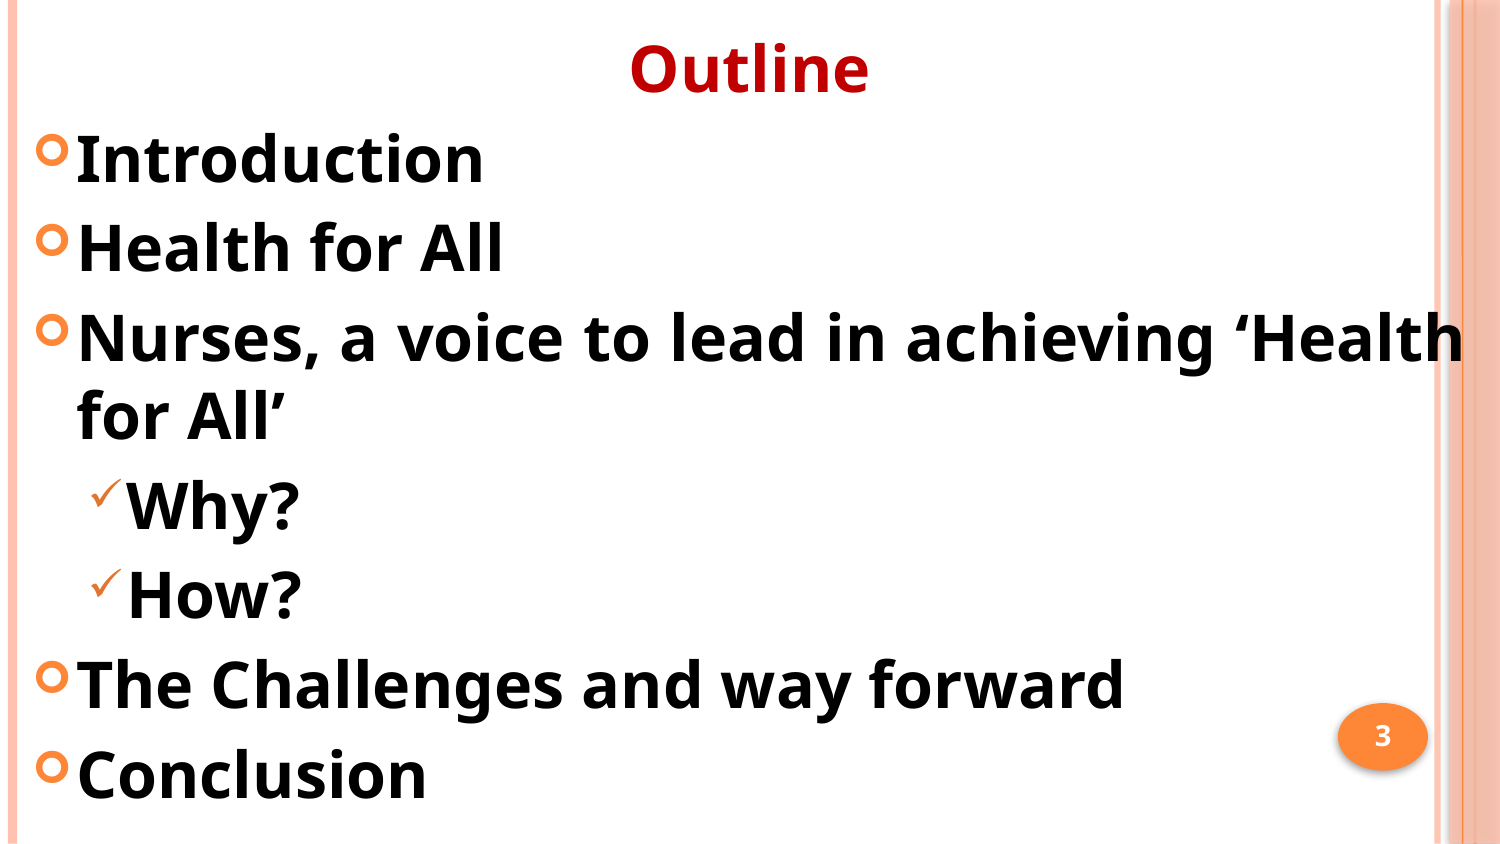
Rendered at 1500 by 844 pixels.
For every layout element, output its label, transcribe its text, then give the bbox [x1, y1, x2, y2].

slide_number 3 [1333, 705, 1434, 770]
list Outline Introduction Health for All Nurses, a voice to lead in achieving ‘Health for All’ Why? How? The Challenges and way forward Conclusion [17, 20, 1483, 824]
